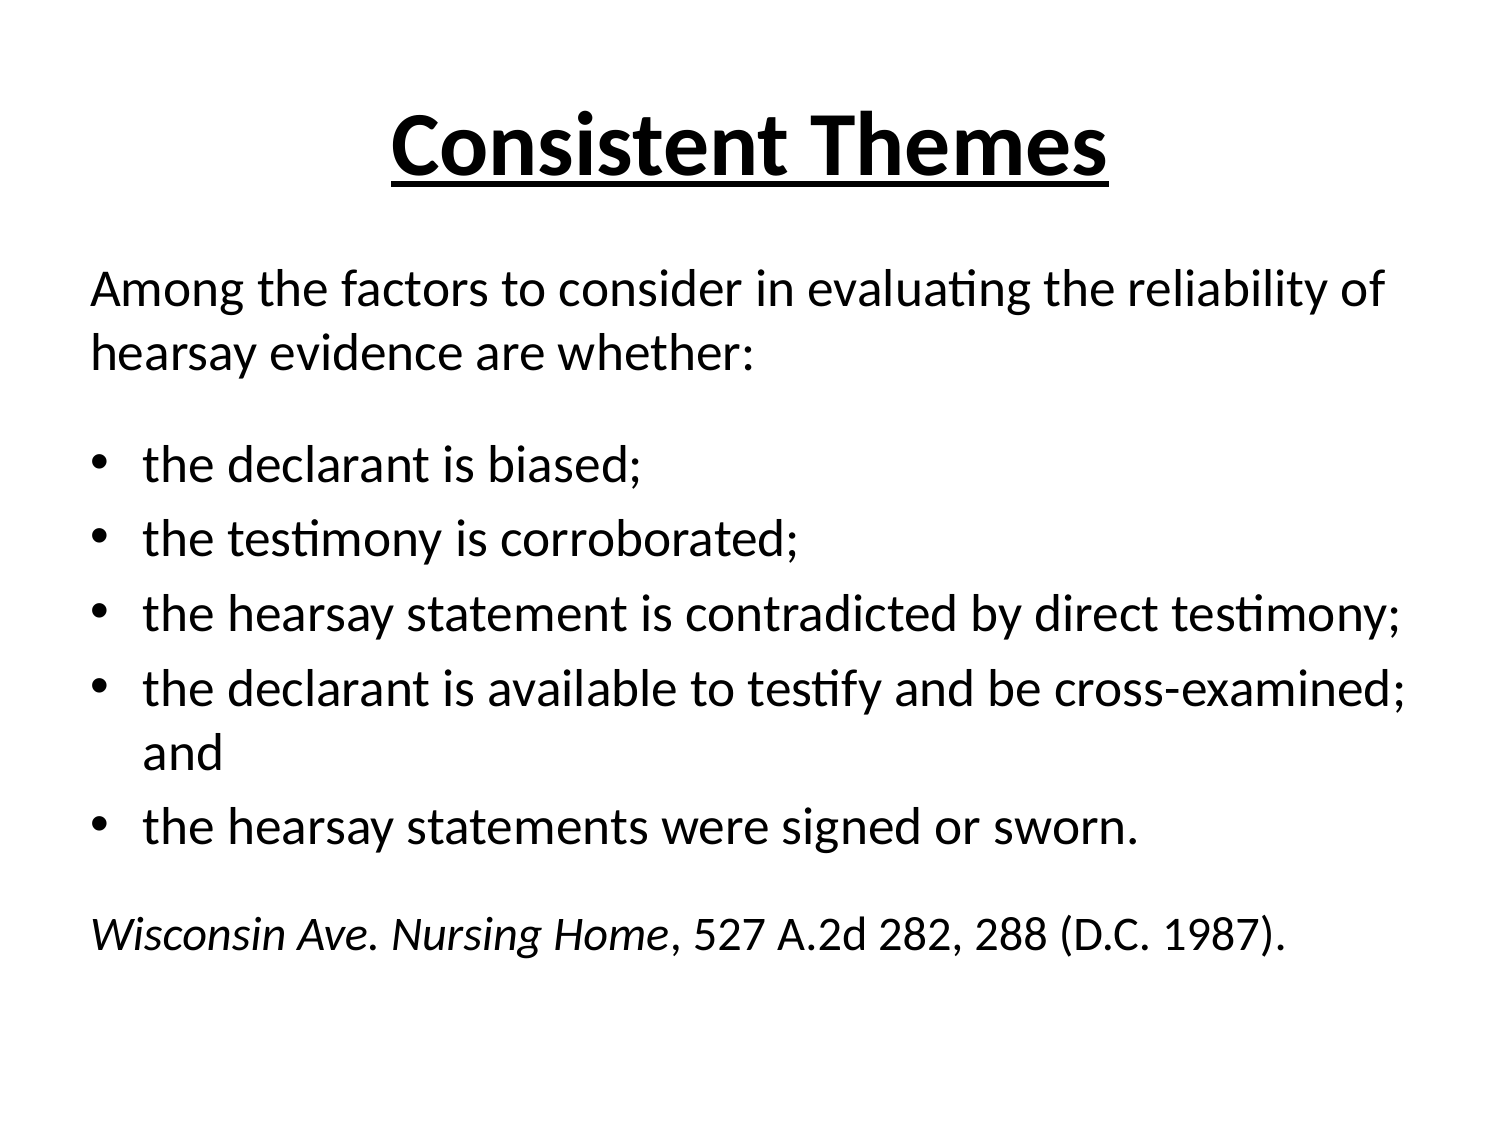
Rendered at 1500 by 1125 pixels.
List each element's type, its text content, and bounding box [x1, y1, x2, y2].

list Among the factors to consider in evaluating the reliability of hearsay evidence are whether: the declarant is biased; the testimony is corroborated; the hearsay statement is contradicted by direct testimony; the declarant is available to testify and be cross-examined; and the hearsay statements were signed or sworn. Wisconsin Ave. Nursing Home, 527 A.2d 282, 288 (D.C. 1987). [75, 245, 1425, 1005]
title Consistent Themes [75, 45, 1425, 233]
